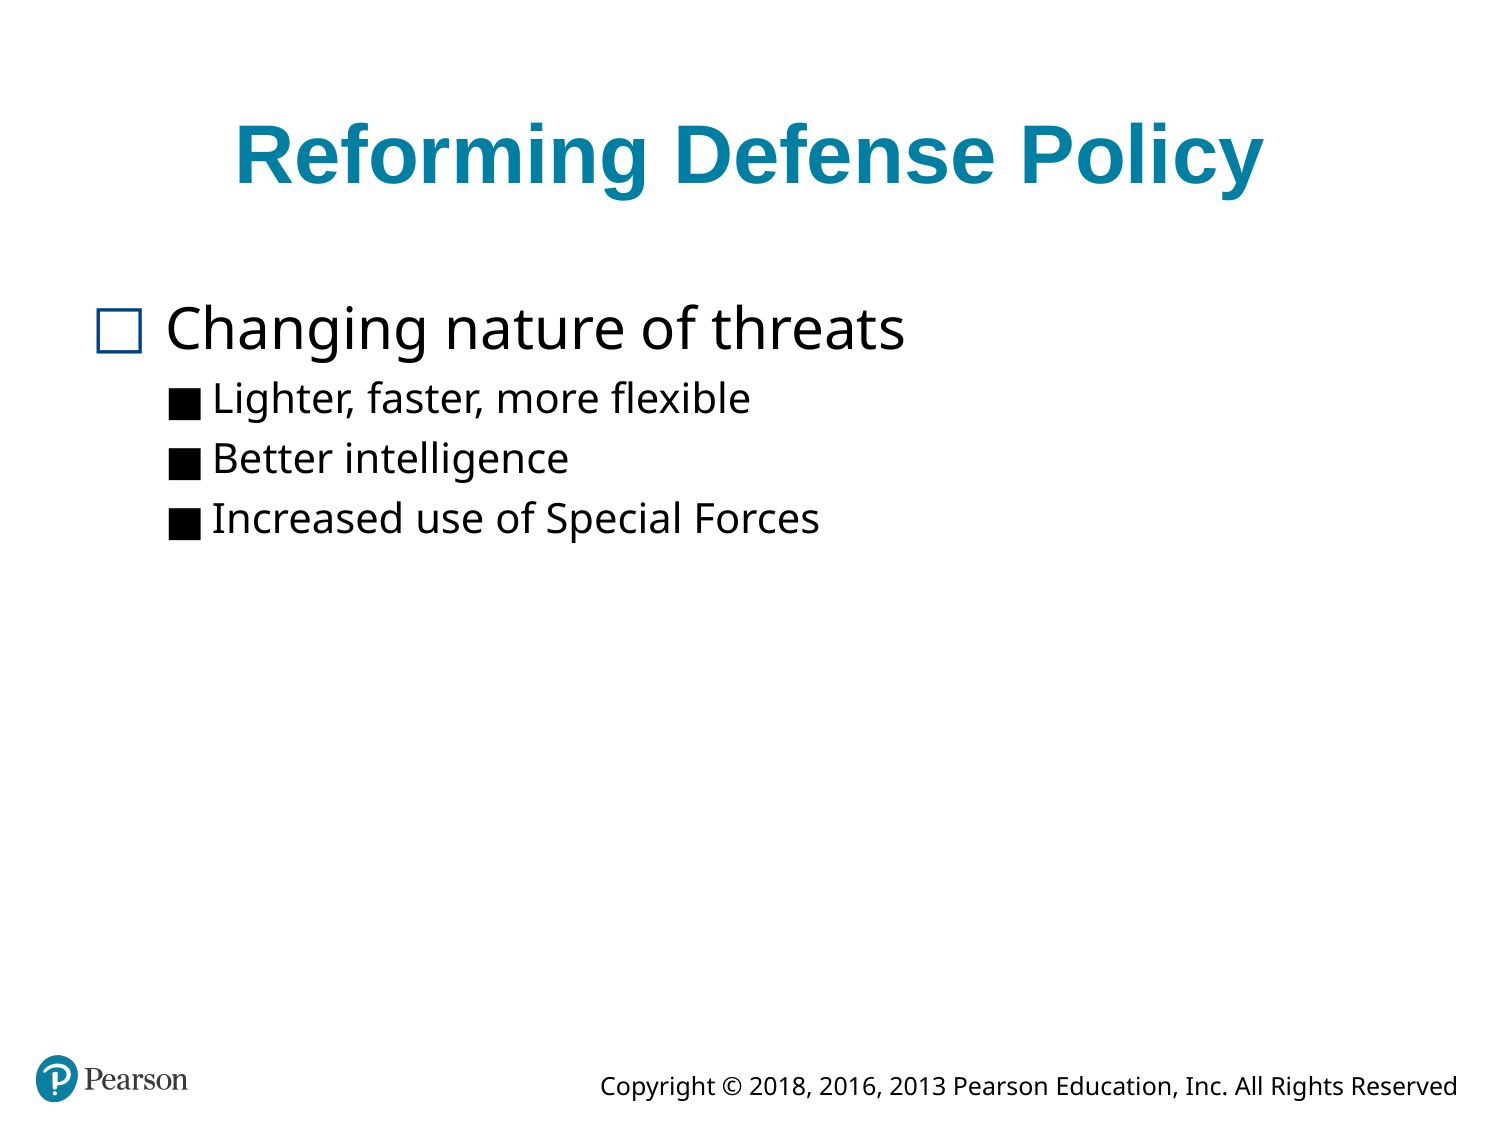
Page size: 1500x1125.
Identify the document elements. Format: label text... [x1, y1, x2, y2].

picture [62, 1055, 188, 1102]
picture [36, 1088, 47, 1102]
list Changing nature of threats Lighter, faster, more flexible Better intelligence Increased use of Special Forces [75, 262, 1425, 1005]
picture [36, 1055, 52, 1071]
title Reforming Defense Policy [75, 35, 1425, 216]
picture [44, 1064, 70, 1089]
